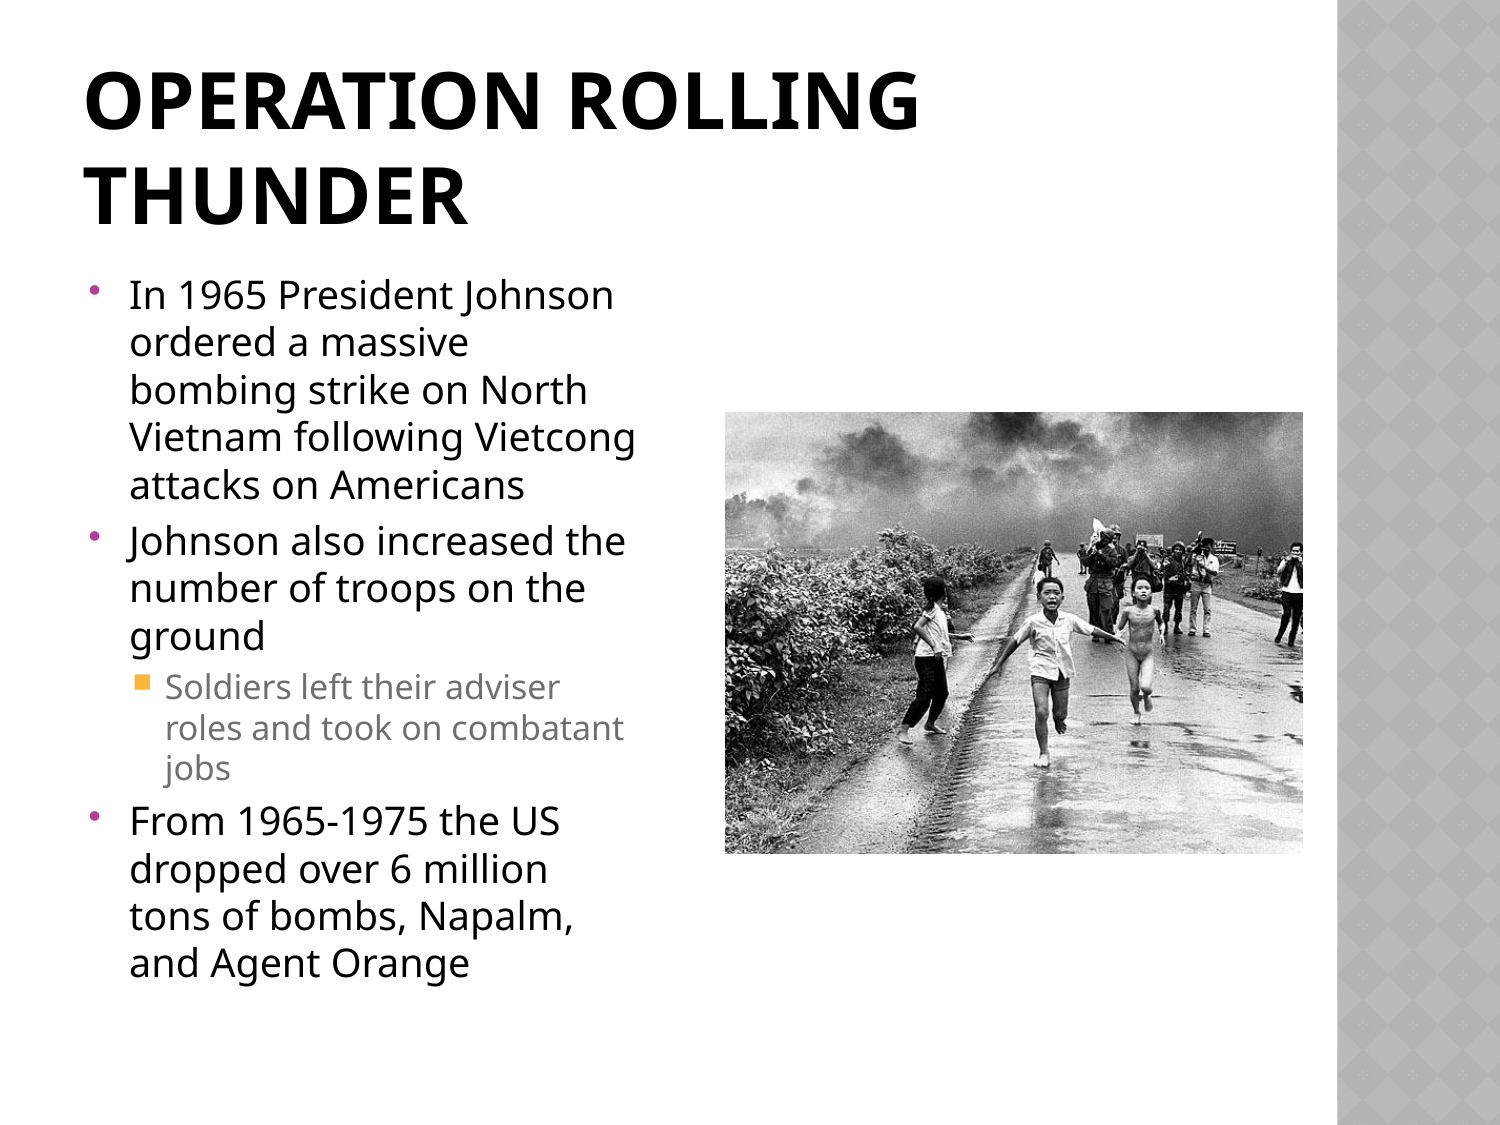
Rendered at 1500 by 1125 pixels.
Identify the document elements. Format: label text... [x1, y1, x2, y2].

title Operation Rolling Thunder [75, 52, 1263, 240]
list In 1965 President Johnson ordered a massive bombing strike on North Vietnam following Vietcong attacks on Americans Johnson also increased the number of troops on the ground Soldiers left their adviser roles and took on combatant jobs From 1965-1975 the US dropped over 6 million tons of bombs, Napalm, and Agent Orange [75, 262, 653, 1005]
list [724, 412, 1304, 854]
